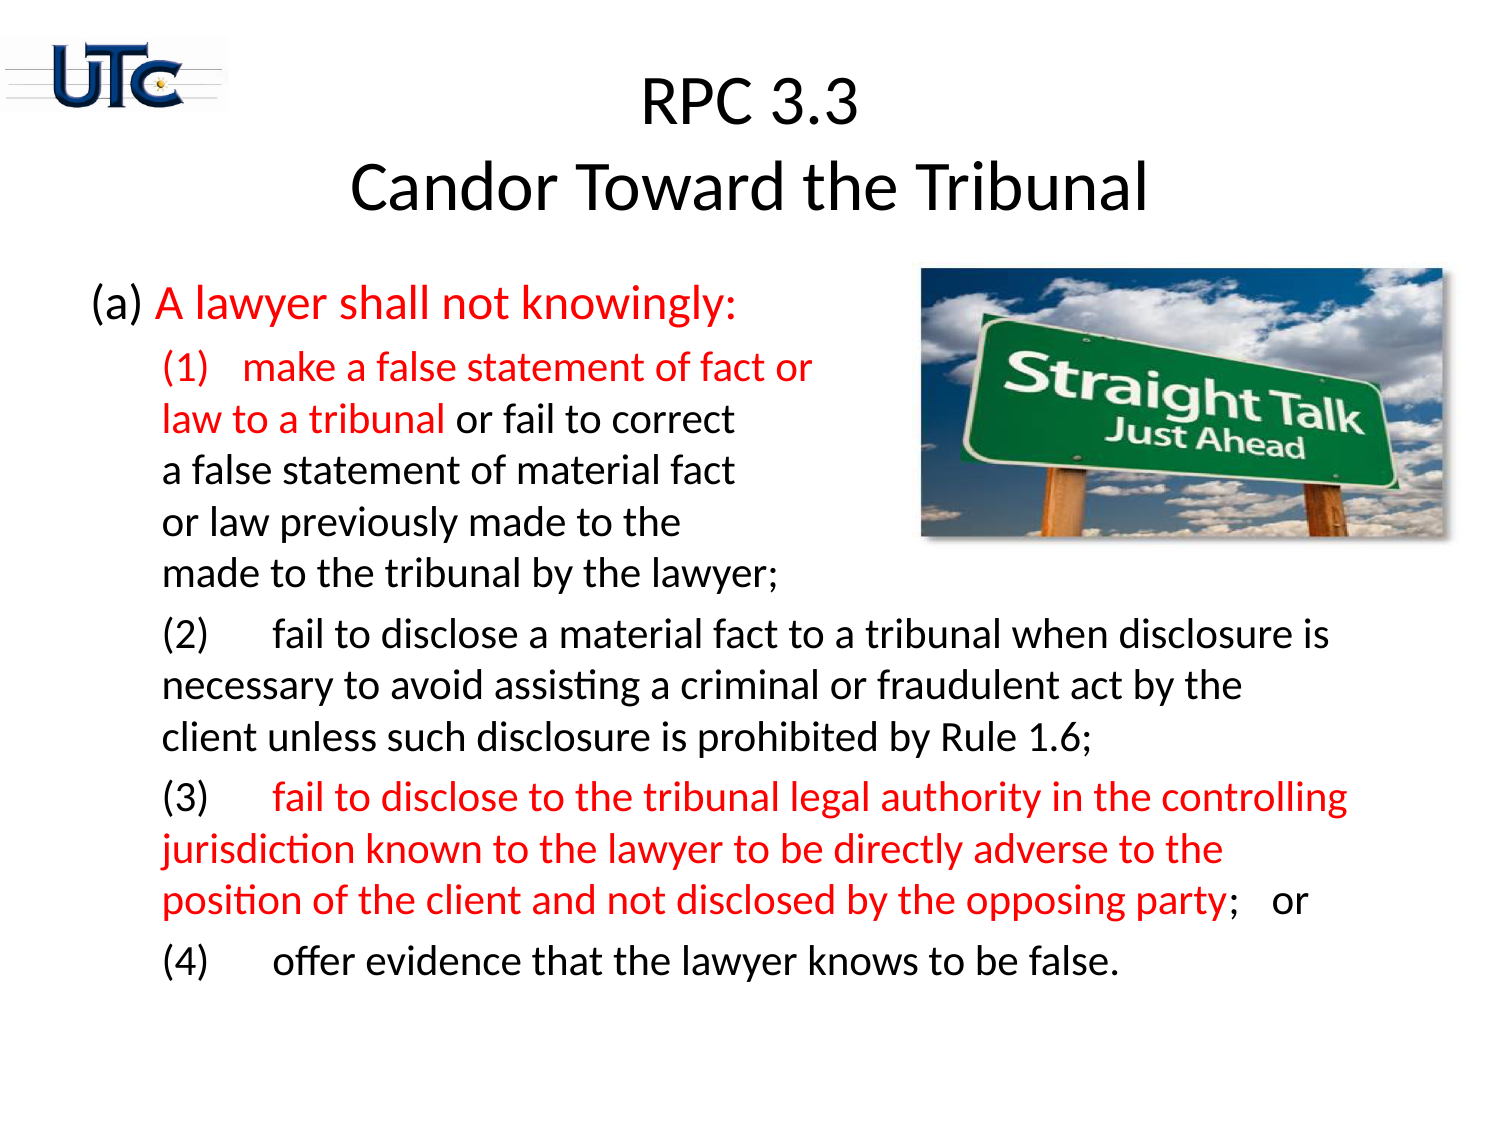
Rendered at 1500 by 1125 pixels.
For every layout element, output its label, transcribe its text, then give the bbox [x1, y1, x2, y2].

picture [912, 262, 1463, 551]
picture [0, 37, 230, 118]
title RPC 3.3 Candor Toward the Tribunal [75, 45, 1425, 233]
list (a) A lawyer shall not knowingly: make a false statement of fact or law to a tribunal or fail to correct a false statement of material fact or law previously made to the made to the tribunal by the lawyer; (2) fail to disclose a material fact to a tribunal when disclosure is necessary to avoid assisting a criminal or fraudulent act by the client unless such disclosure is prohibited by Rule 1.6; (3) fail to disclose to the tribunal legal authority in the controlling jurisdiction known to the lawyer to be directly adverse to the position of the client and not disclosed by the opposing party; or (4) offer evidence that the lawyer knows to be false. [75, 262, 1425, 1005]
